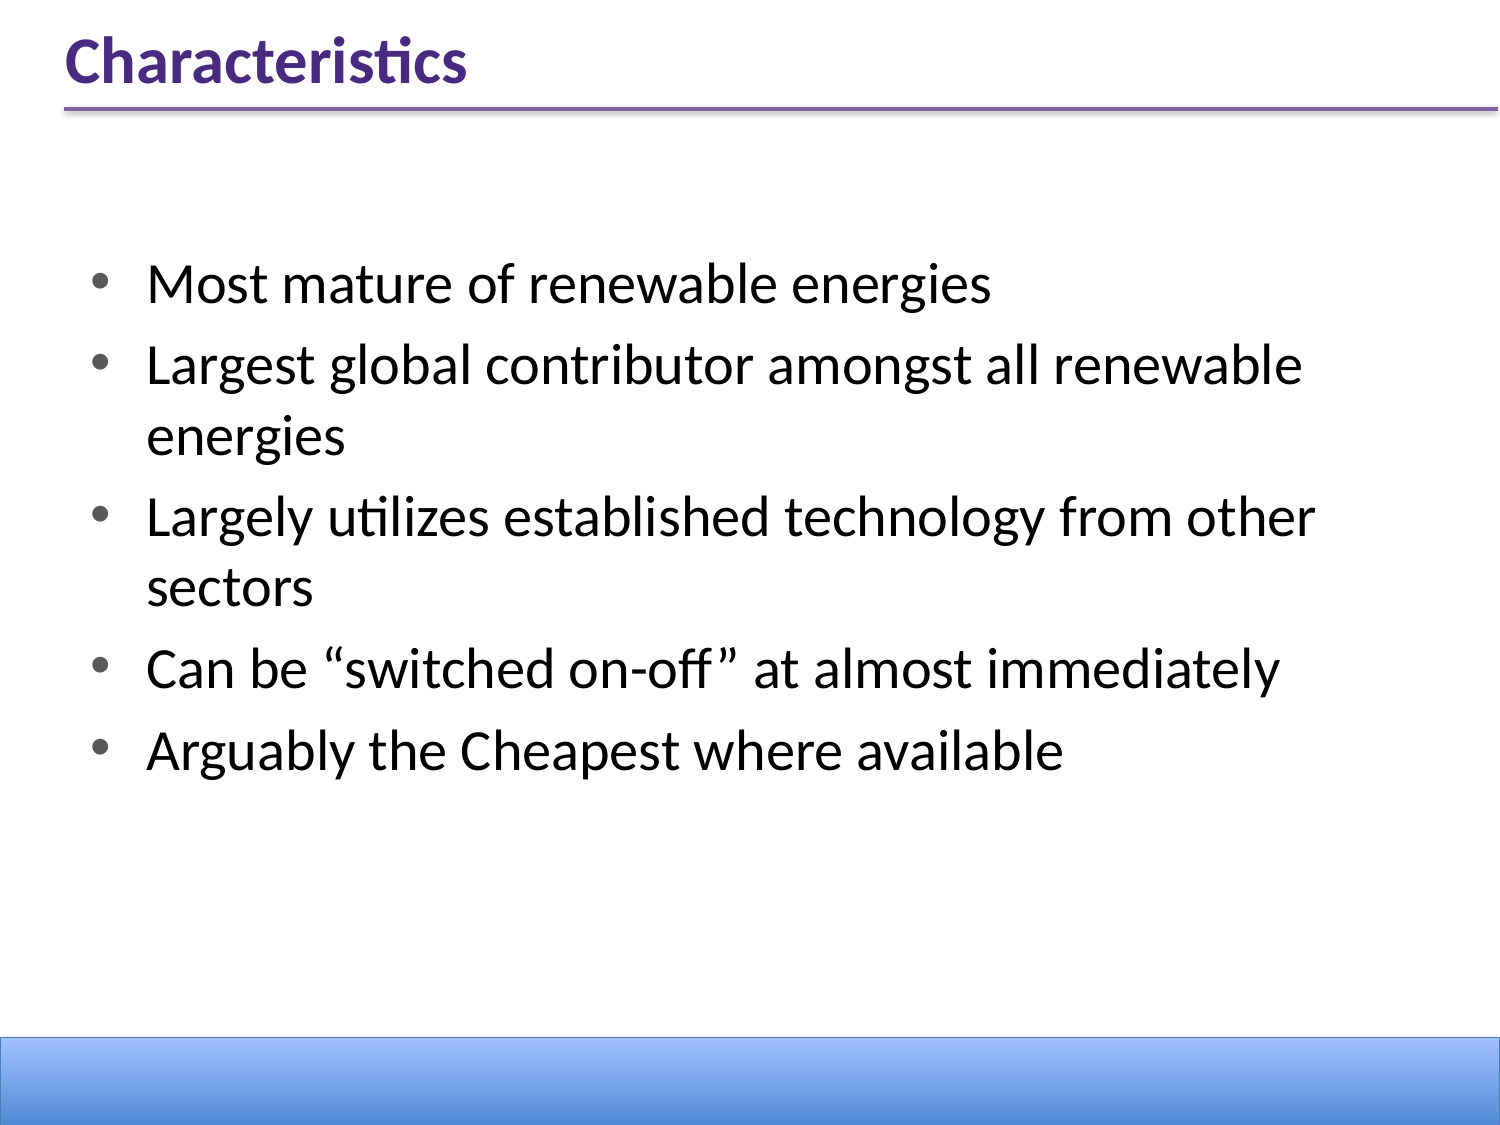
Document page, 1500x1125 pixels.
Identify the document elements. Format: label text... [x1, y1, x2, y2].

text_box [0, 1037, 1500, 1125]
list Most mature of renewable energies Largest global contributor amongst all renewable energies Largely utilizes established technology from other sectors Can be “switched on-off” at almost immediately Arguably the Cheapest where available [75, 237, 1425, 980]
title Characteristics [50, 11, 1401, 103]
